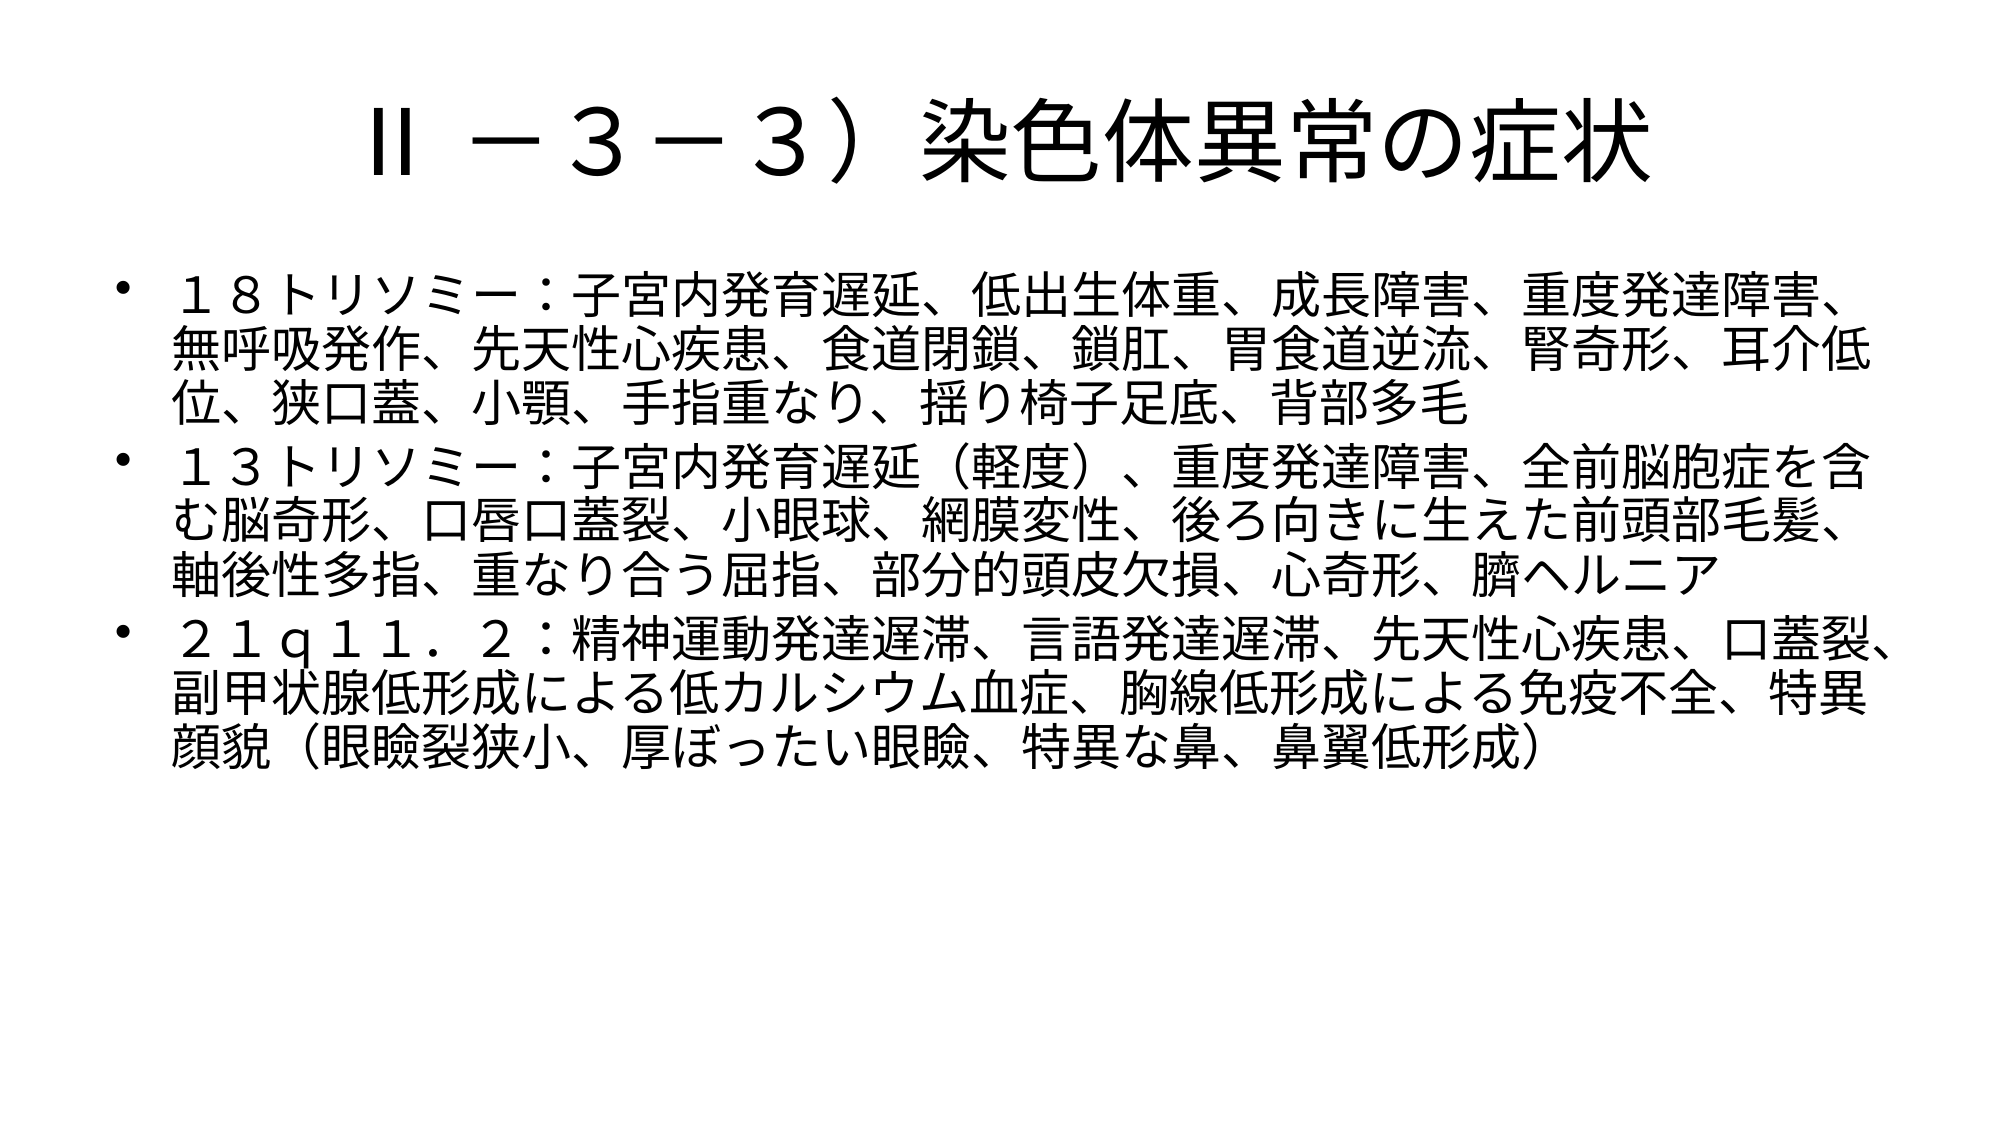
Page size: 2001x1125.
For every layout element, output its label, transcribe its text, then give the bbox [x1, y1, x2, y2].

title Ⅱ－３－３）染色体異常の症状 [99, 45, 1900, 233]
list １８トリソミー：子宮内発育遅延、低出生体重、成長障害、重度発達障害、無呼吸発作、先天性心疾患、食道閉鎖、鎖肛、胃食道逆流、腎奇形、耳介低位、狭口蓋、小顎、手指重なり、揺り椅子足底、背部多毛 １３トリソミー：子宮内発育遅延（軽度）、重度発達障害、全前脳胞症を含む脳奇形、口唇口蓋裂、小眼球、網膜変性、後ろ向きに生えた前頭部毛髪、軸後性多指、重なり合う屈指、部分的頭皮欠損、心奇形、臍ヘルニア ２１ｑ１１．２：精神運動発達遅滞、言語発達遅滞、先天性心疾患、口蓋裂、副甲状腺低形成による低カルシウム血症、胸線低形成による免疫不全、特異顔貌（眼瞼裂狭小、厚ぼったい眼瞼、特異な鼻、鼻翼低形成） [99, 262, 1900, 1005]
